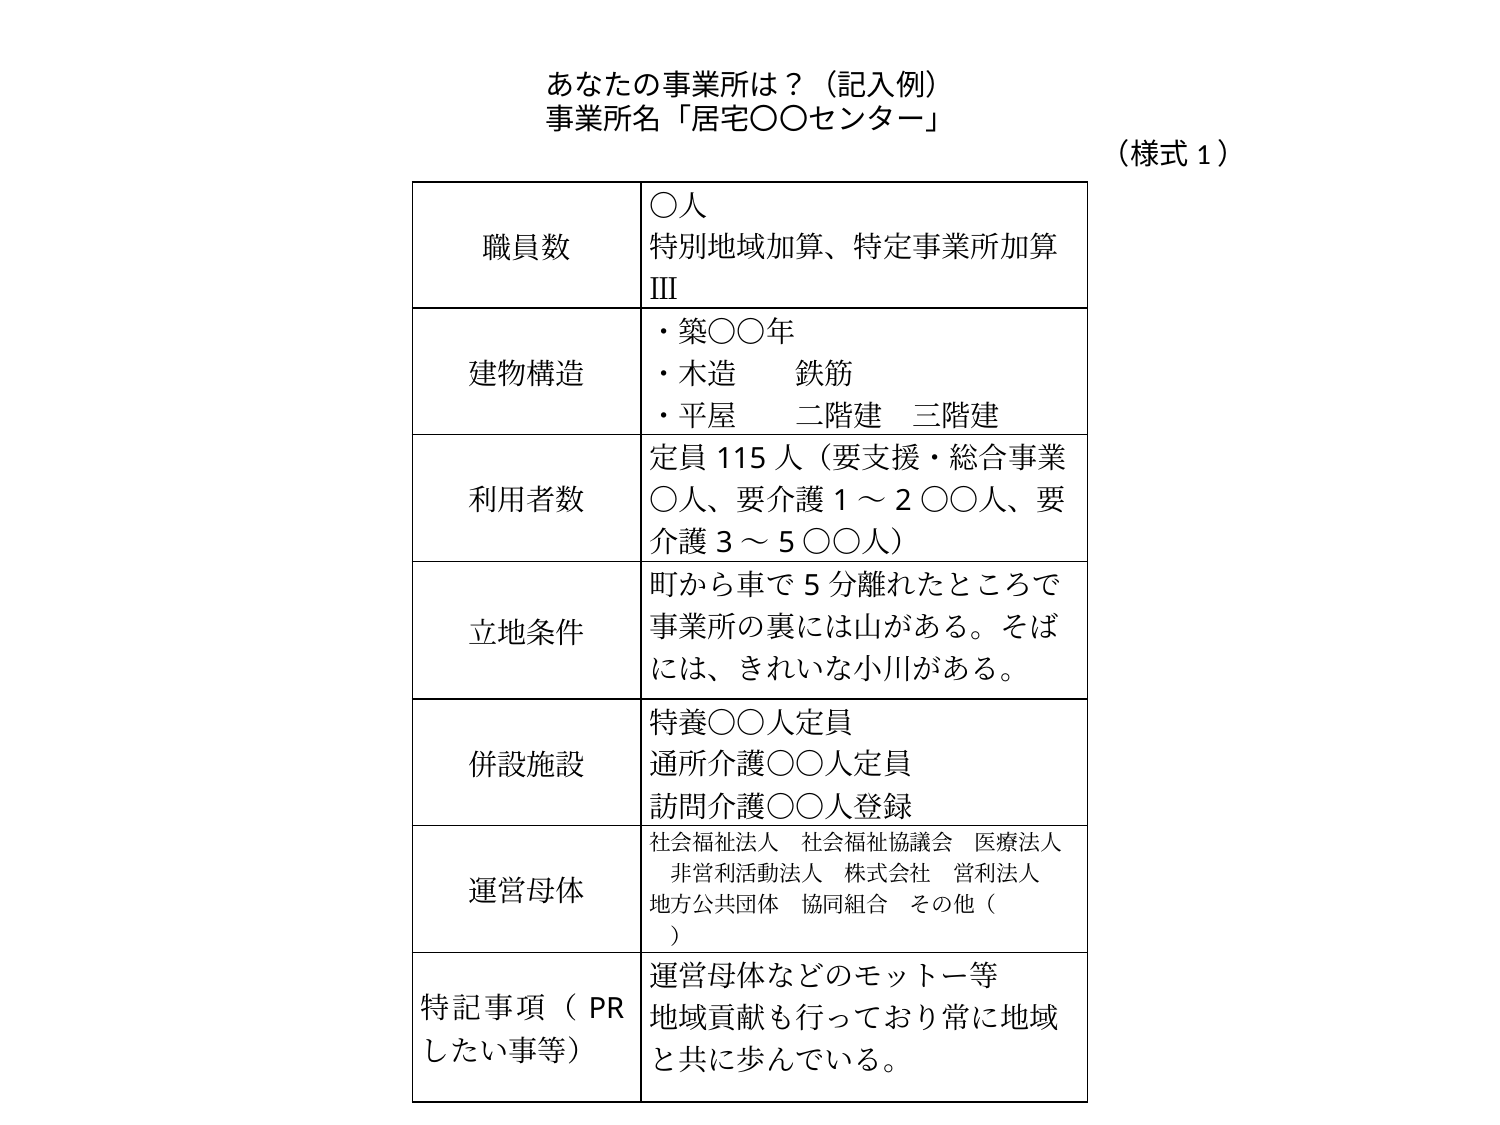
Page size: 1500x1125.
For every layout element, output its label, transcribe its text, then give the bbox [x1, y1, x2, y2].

title あなたの事業所は？（記入例） 事業所名「居宅〇〇センター」 （様式1） [75, 54, 1425, 183]
table_cell 運営母体 [413, 826, 640, 952]
table_cell 町から車で5分離れたところで事業所の裏には山がある。そばには、きれいな小川がある。 [642, 562, 1087, 698]
table_header 〇人 特別地域加算、特定事業所加算Ⅲ [642, 183, 1087, 307]
table_cell 社会福祉法人 社会福祉協議会 医療法人 非営利活動法人 株式会社 営利法人 地方公共団体 協同組合 その他（ ） [642, 826, 1087, 952]
table_cell 運営母体などのモットー等 地域貢献も行っており常に地域と共に歩んでいる。 [642, 953, 1087, 1101]
table_cell 特養〇〇人定員 通所介護〇〇人定員 訪問介護〇〇人登録 [642, 700, 1087, 825]
table_cell 利用者数 [413, 435, 640, 561]
table_cell 立地条件 [413, 562, 640, 698]
table_header 職員数 [413, 183, 640, 307]
table_cell 特記事項（PRしたい事等） [413, 953, 640, 1101]
table_cell 建物構造 [413, 309, 640, 434]
table_cell 定員115人（要支援・総合事業〇人、要介護1～2〇〇人、要介護3～5〇〇人） [642, 435, 1087, 561]
table_cell ・築〇〇年 ・木造 鉄筋 ・平屋 二階建 三階建 [642, 309, 1087, 434]
table_cell 併設施設 [413, 700, 640, 825]
